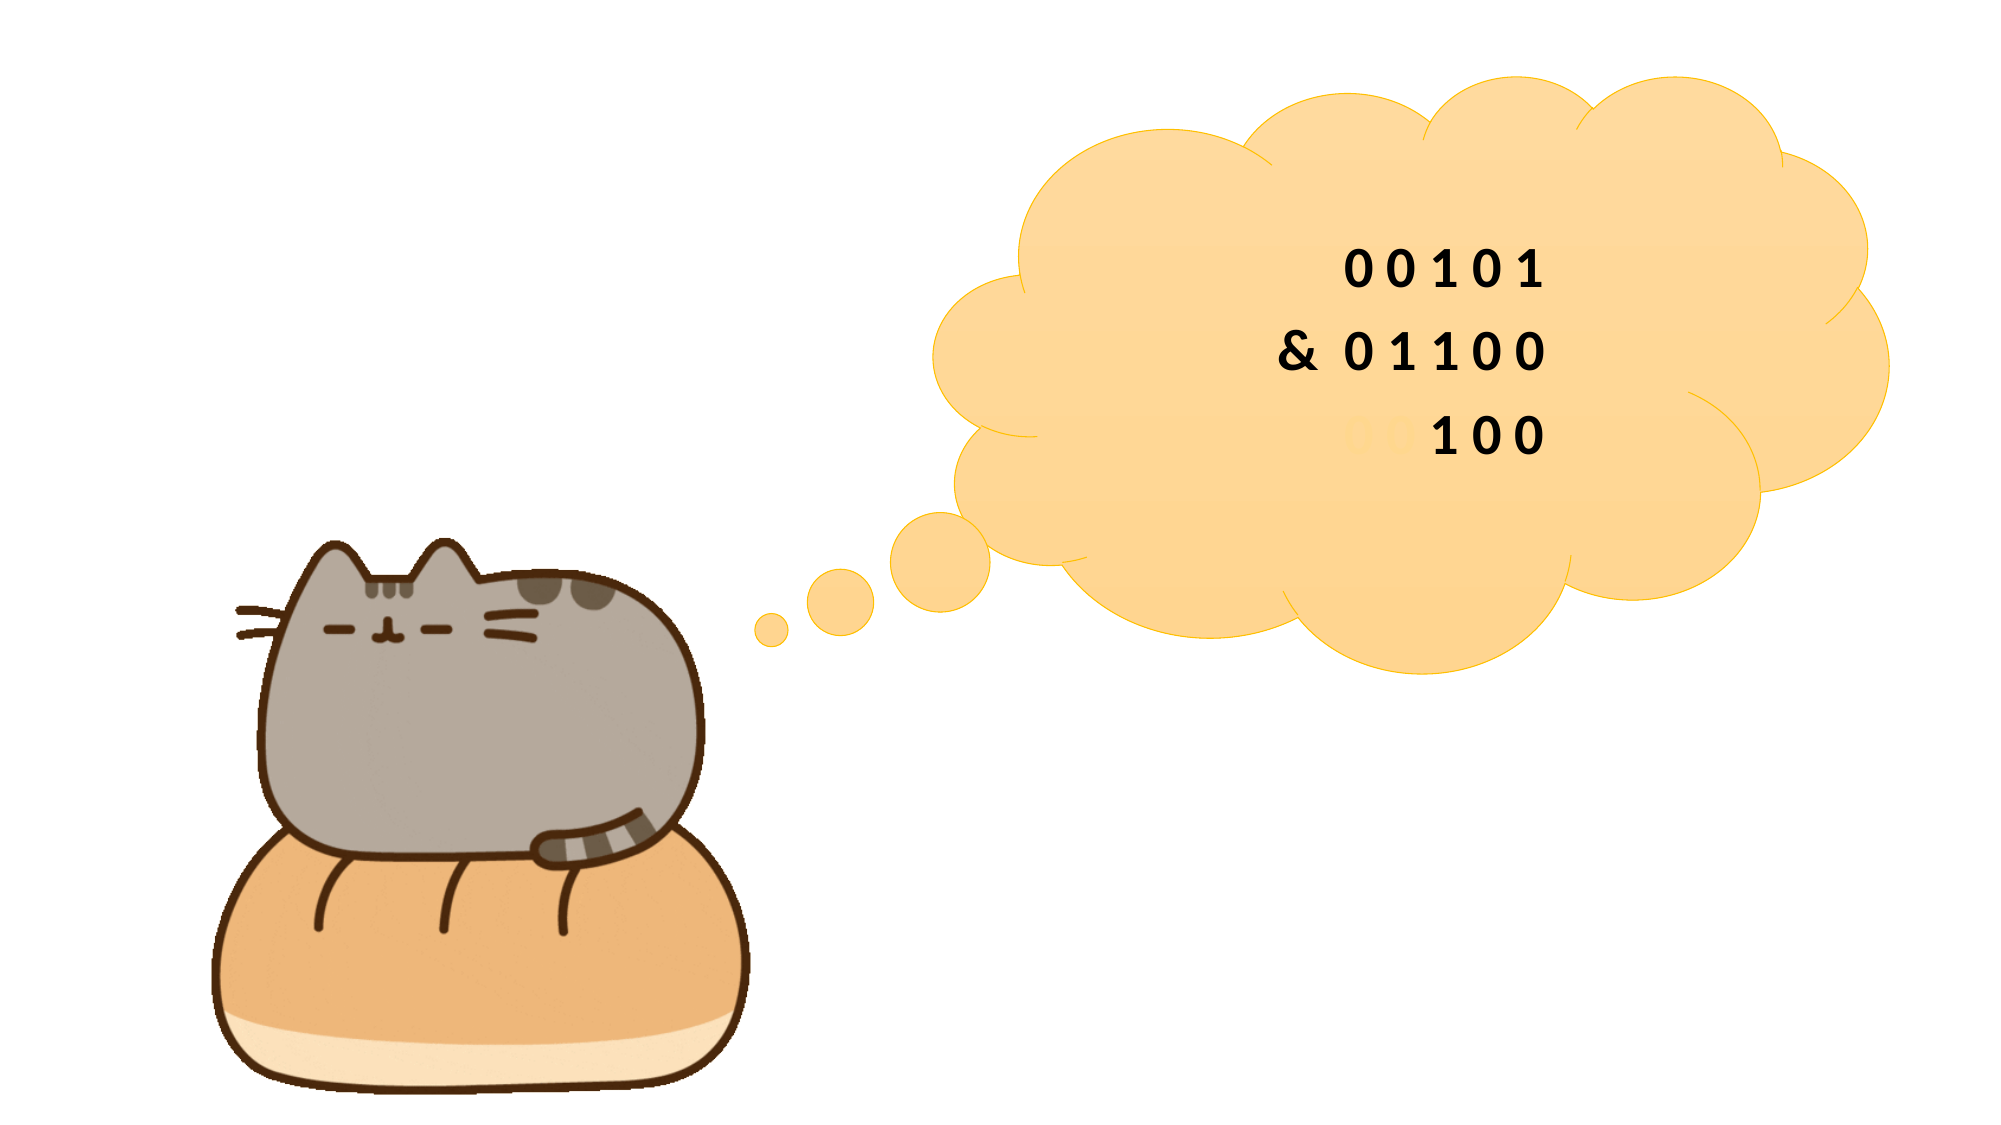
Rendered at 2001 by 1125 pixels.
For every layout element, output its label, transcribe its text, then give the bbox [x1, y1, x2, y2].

text_box [765, 612, 789, 648]
picture [196, 532, 765, 1102]
text_box [889, 76, 1890, 675]
text_box [806, 568, 875, 637]
list 0 0 1 0 1 & 0 1 1 0 0 0 0 1 0 0 [1241, 229, 1582, 518]
